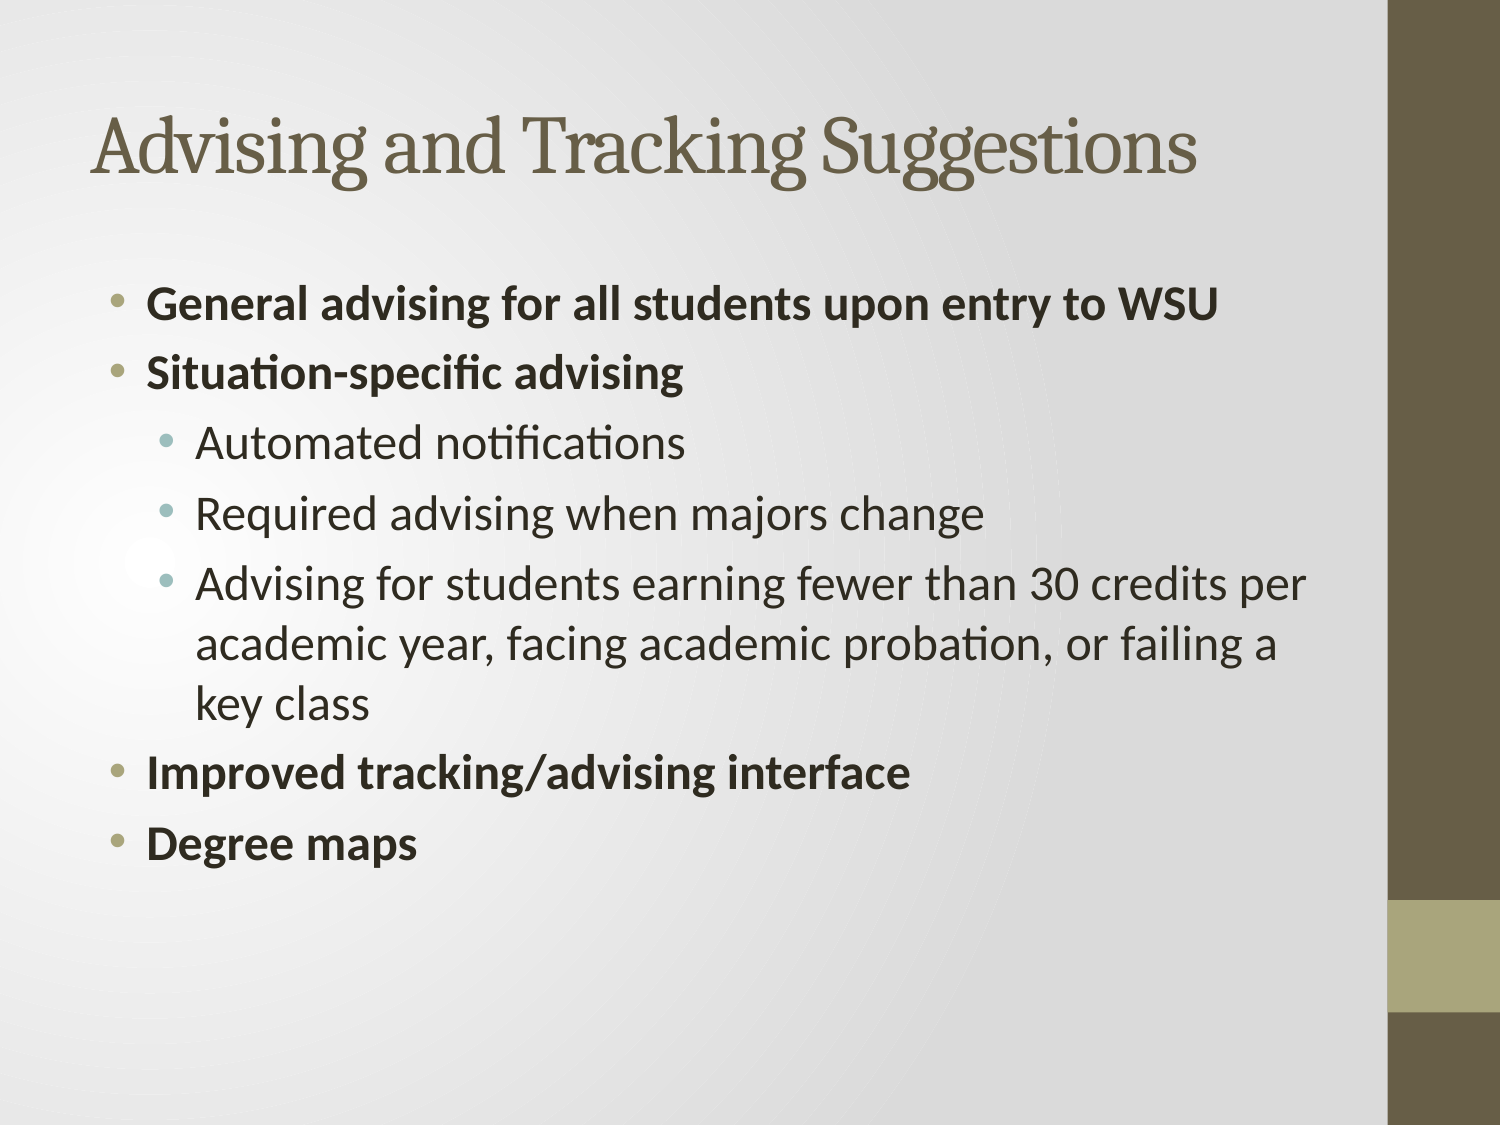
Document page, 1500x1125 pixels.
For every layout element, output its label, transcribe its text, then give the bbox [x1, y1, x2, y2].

list General advising for all students upon entry to WSU Situation-specific advising Automated notifications Required advising when majors change Advising for students earning fewer than 30 credits per academic year, facing academic probation, or failing a key class Improved tracking/advising interface Degree maps [75, 262, 1325, 1050]
title Advising and Tracking Suggestions [75, 45, 1325, 237]
